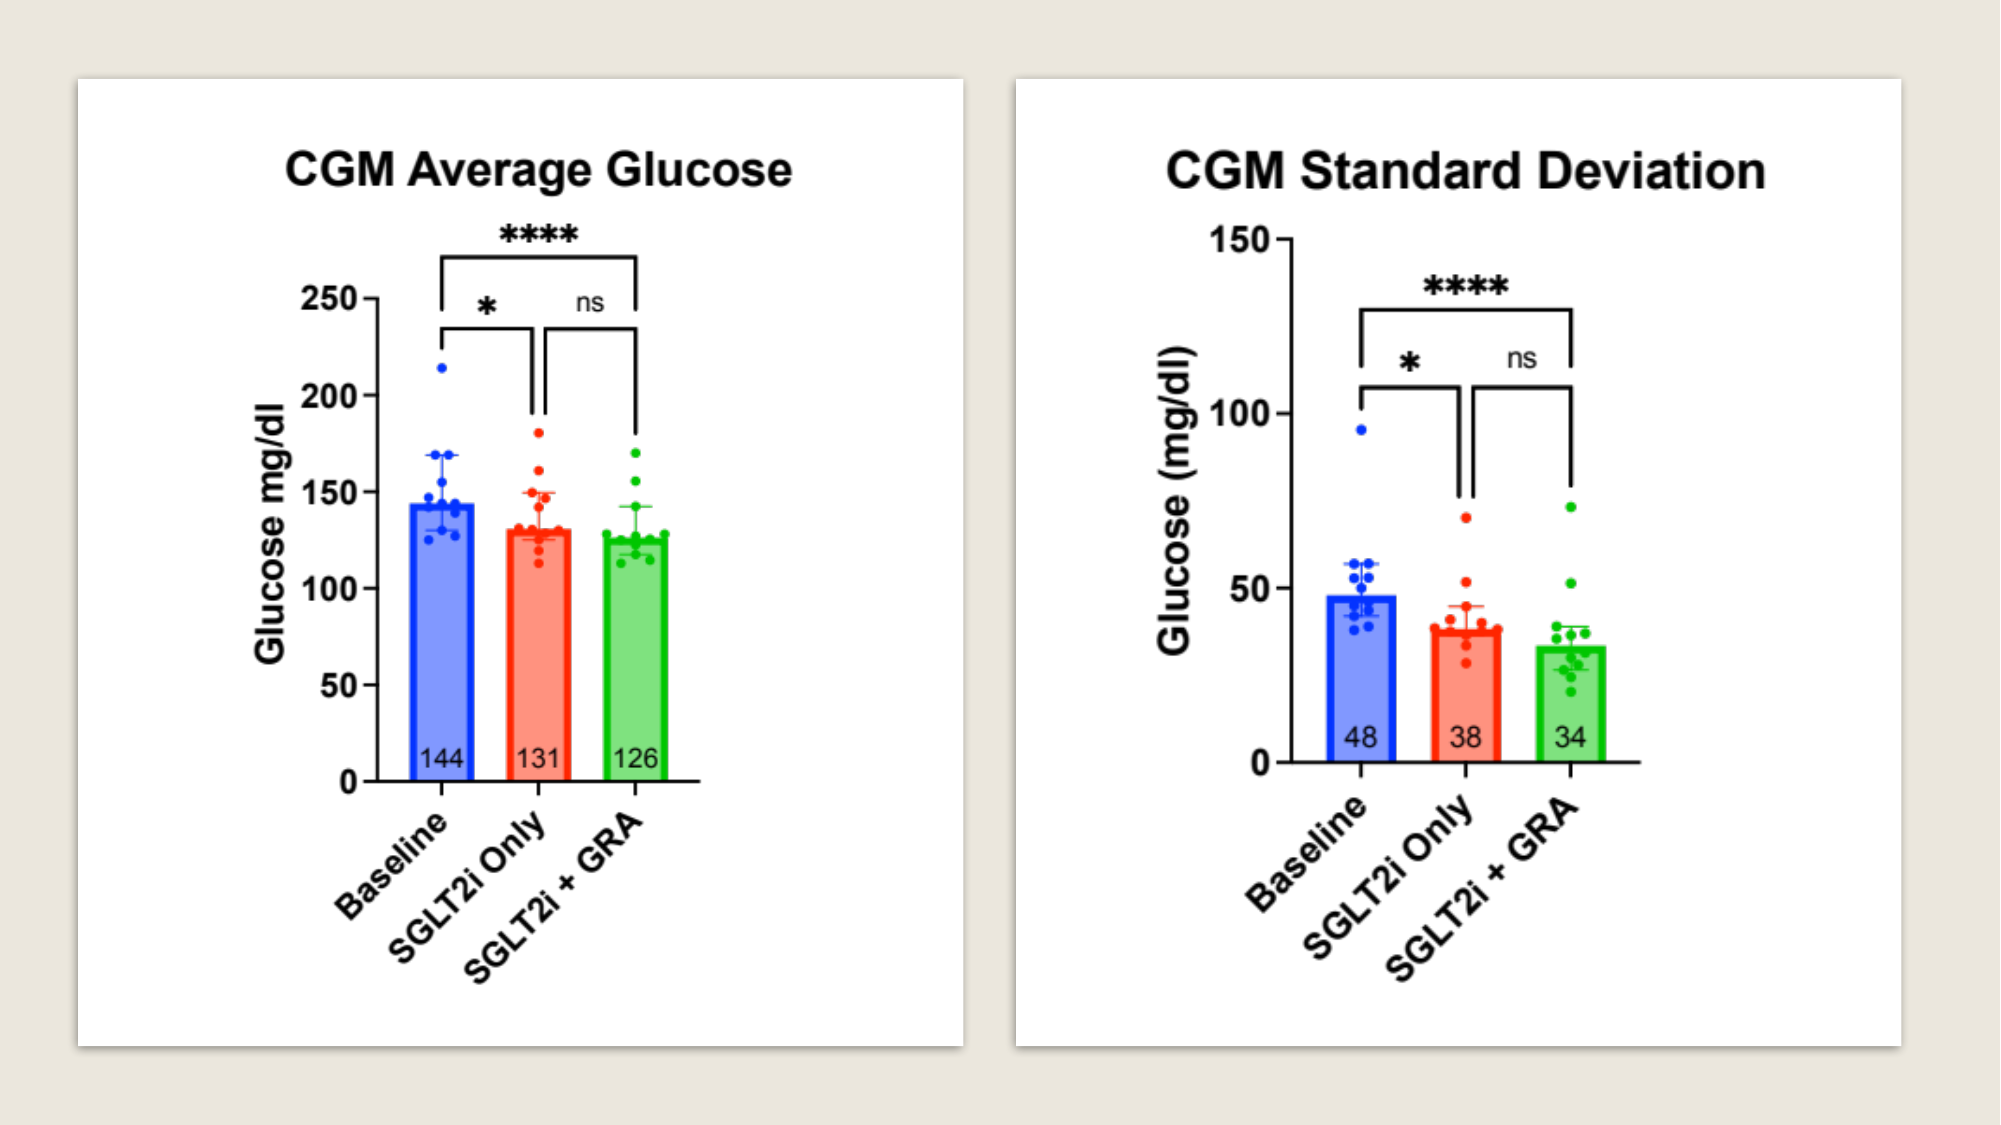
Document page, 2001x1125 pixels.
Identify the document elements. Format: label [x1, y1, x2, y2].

text_box [75, 76, 966, 1049]
picture [1140, 131, 1775, 994]
picture [238, 131, 801, 994]
text_box [0, 0, 2000, 1125]
text_box [1013, 76, 1904, 1049]
